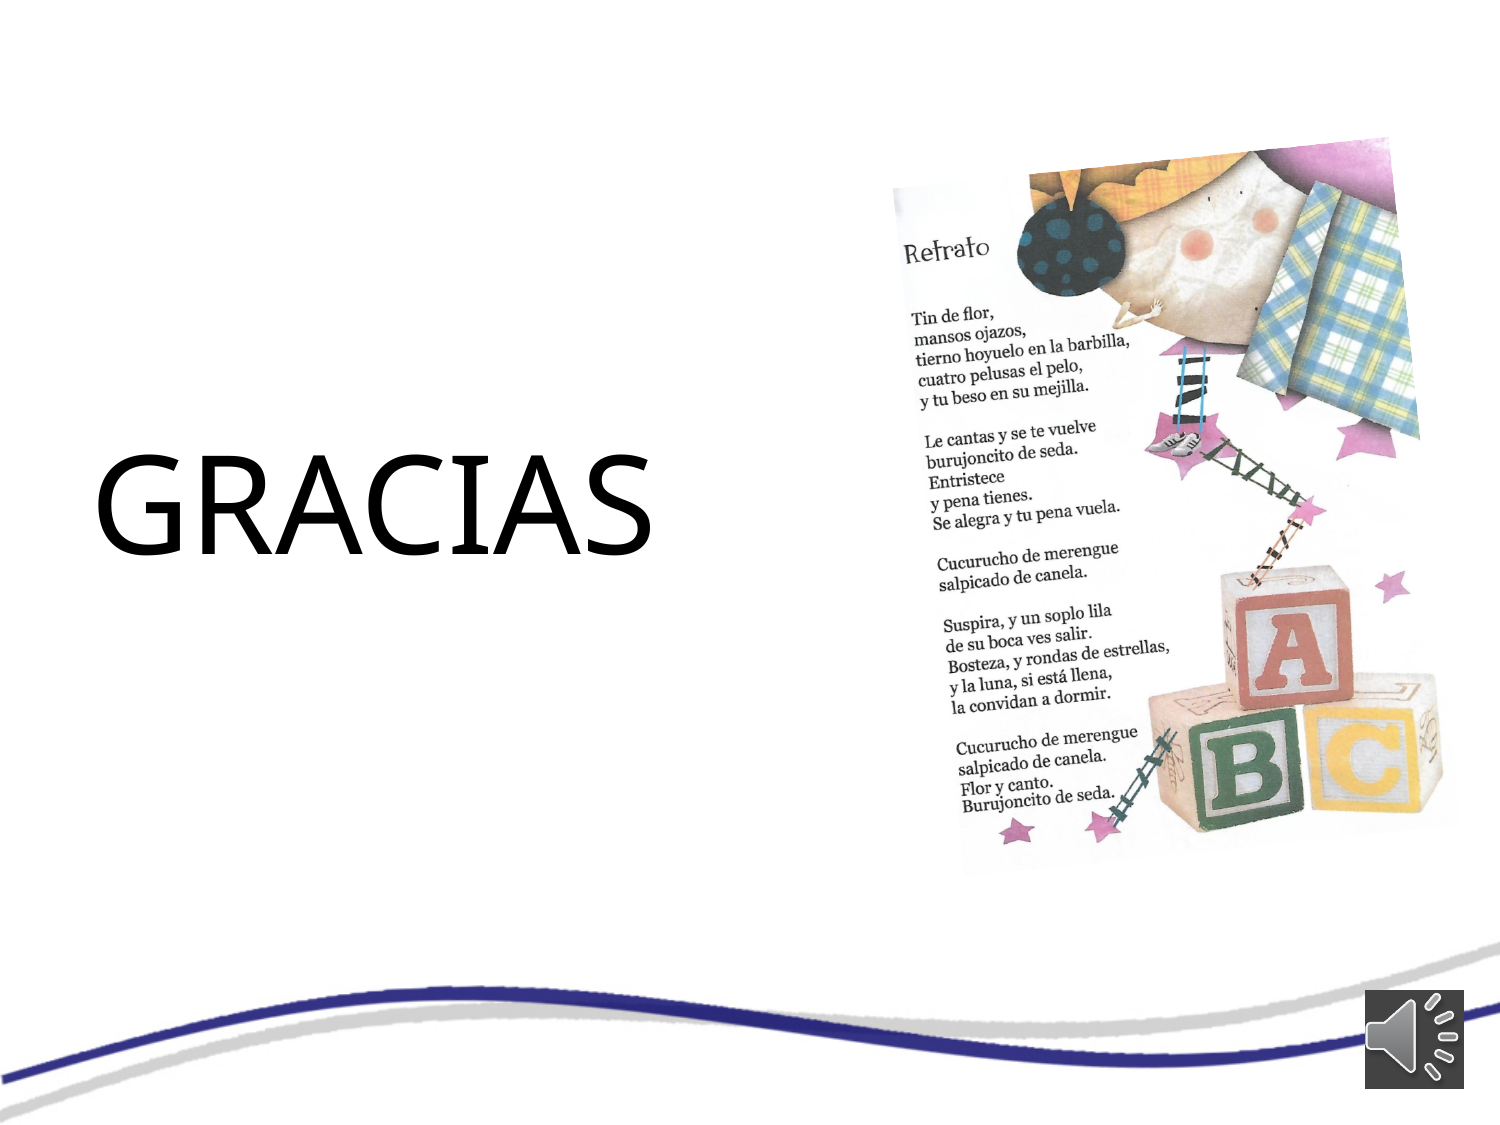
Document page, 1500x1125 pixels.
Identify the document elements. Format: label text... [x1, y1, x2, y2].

picture [0, 0, 1500, 1125]
list GRACIAS [75, 262, 1425, 1005]
